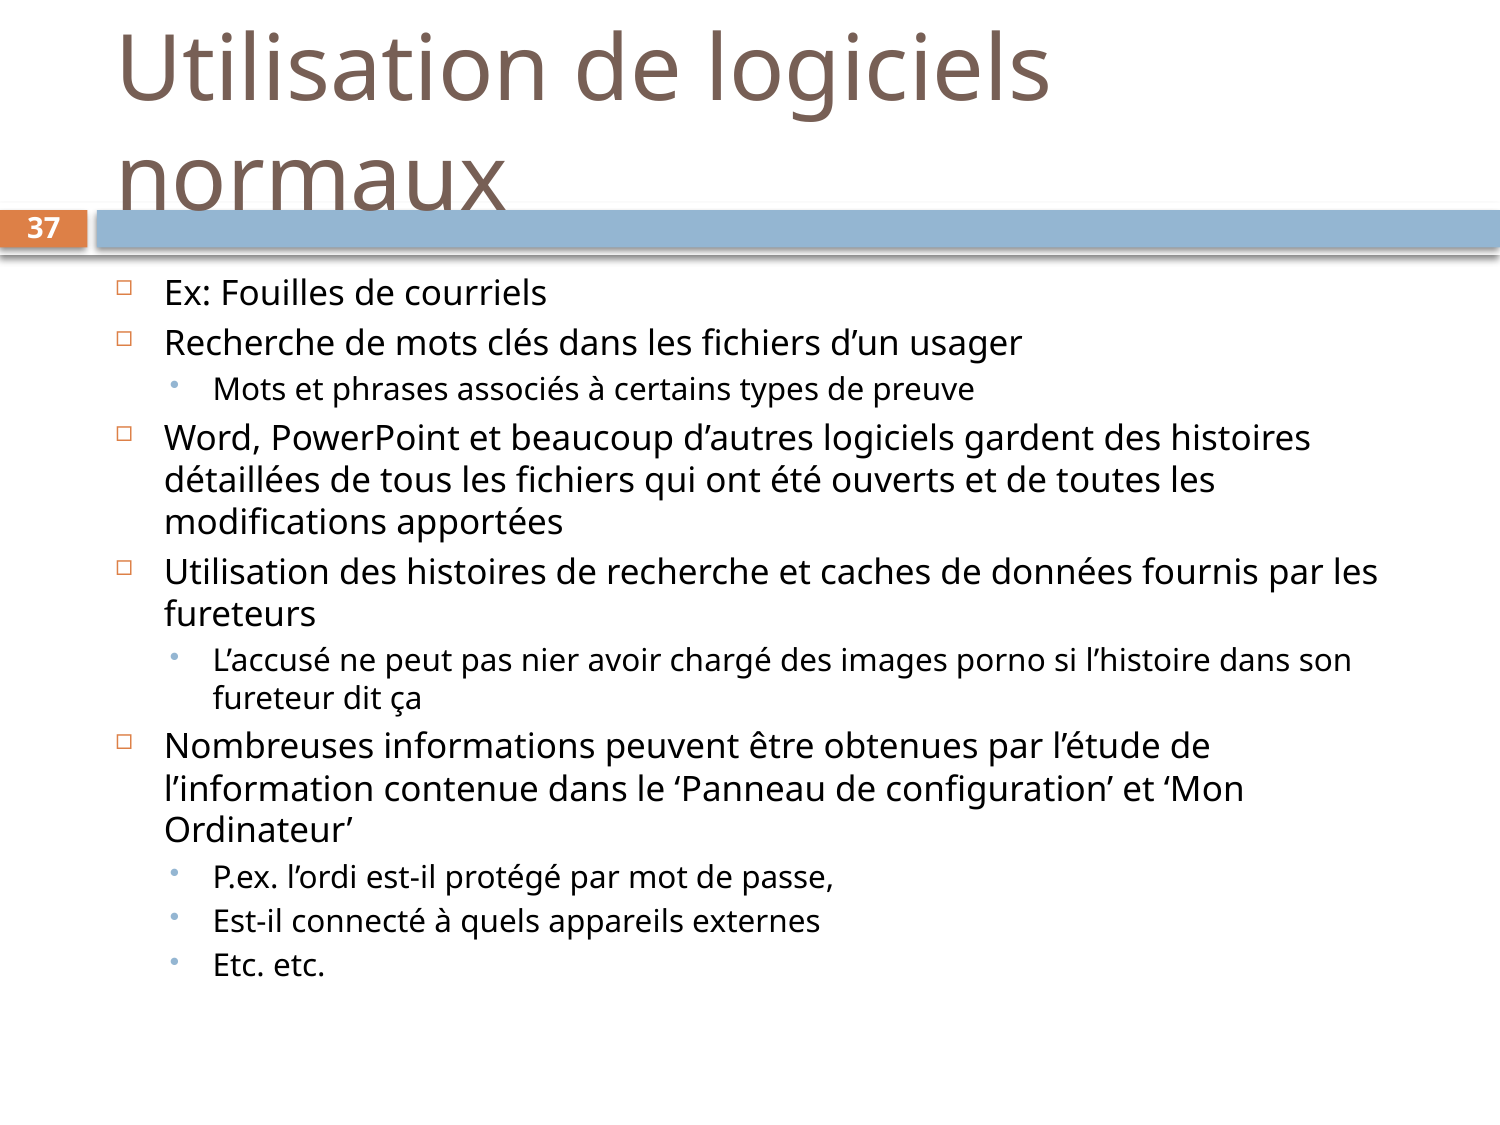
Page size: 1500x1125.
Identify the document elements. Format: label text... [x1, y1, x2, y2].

list Ex: Fouilles de courriels Recherche de mots clés dans les fichiers d’un usager Mots et phrases associés à certains types de preuve Word, PowerPoint et beaucoup d’autres logiciels gardent des histoires détaillées de tous les fichiers qui ont été ouverts et de toutes les modifications apportées Utilisation des histoires de recherche et caches de données fournis par les fureteurs L’accusé ne peut pas nier avoir chargé des images porno si l’histoire dans son fureteur dit ça Nombreuses informations peuvent être obtenues par l’étude de l’information contenue dans le ‘Panneau de configuration’ et ‘Mon Ordinateur’ P.ex. l’ordi est-il protégé par mot de passe, Est-il connecté à quels appareils externes Etc. etc. [100, 262, 1438, 1000]
slide_number 37 [0, 208, 88, 249]
title Utilisation de logiciels normaux [100, 37, 1438, 200]
